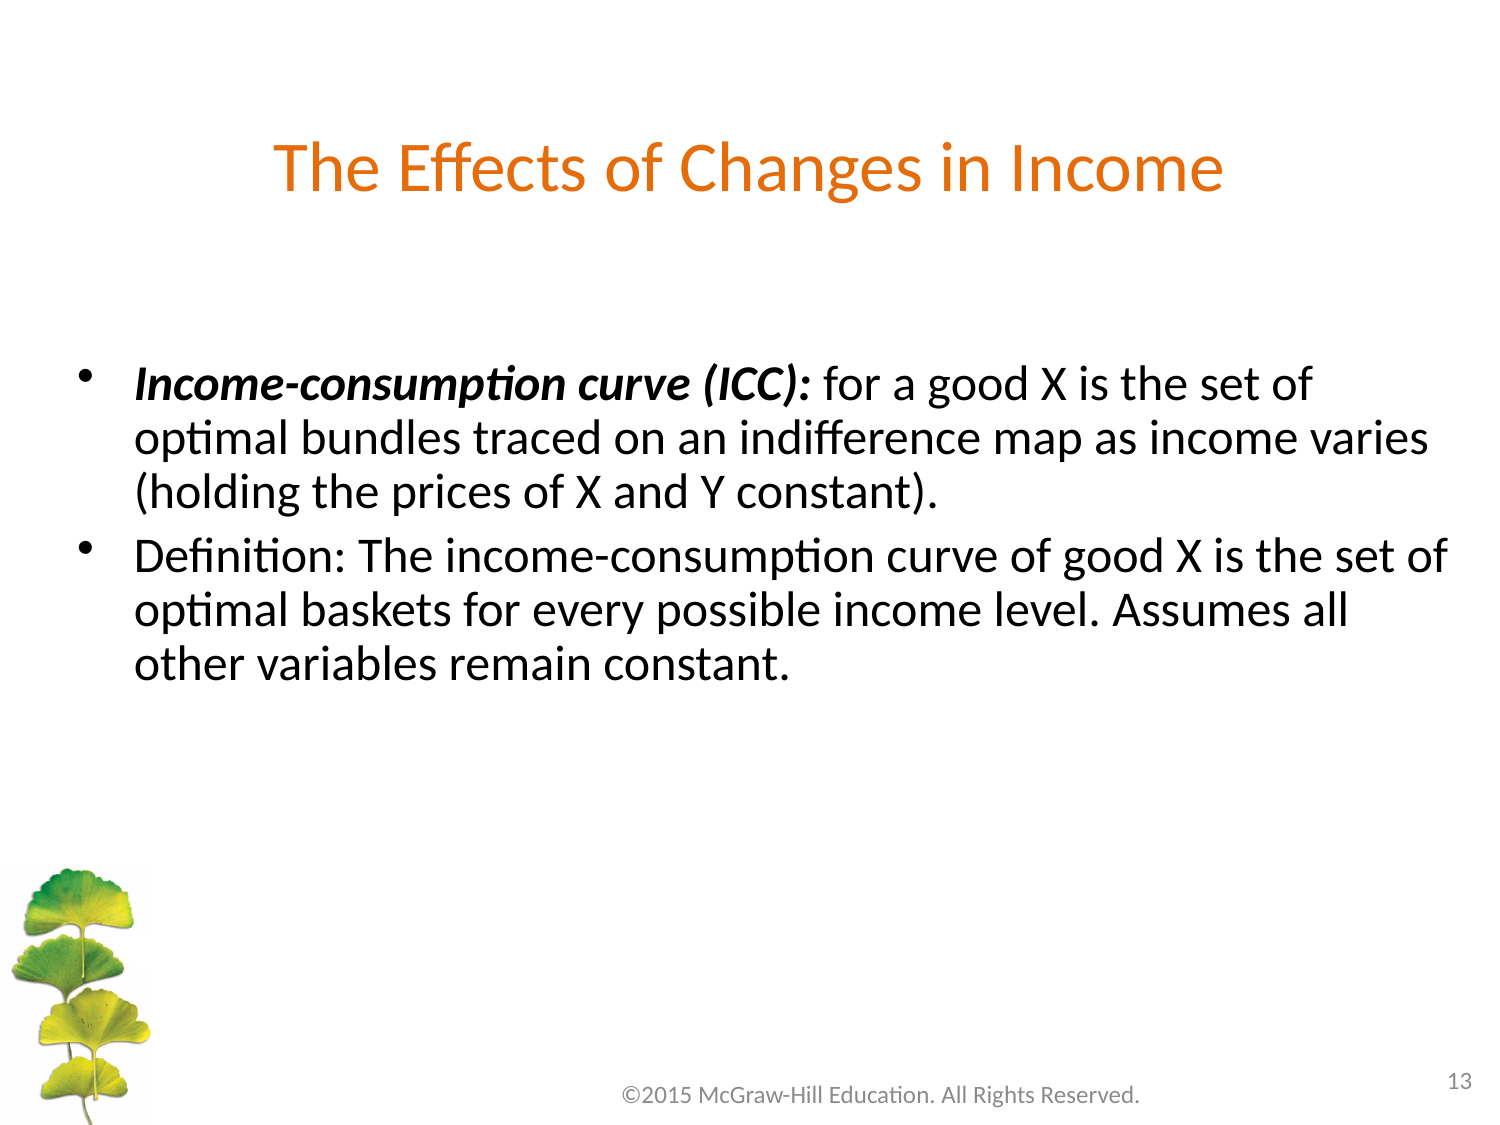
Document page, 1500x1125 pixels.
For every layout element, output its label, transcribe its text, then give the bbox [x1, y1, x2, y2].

picture [5, 864, 152, 1125]
text_box Income-consumption curve (ICC): for a good X is the set of optimal bundles traced on an indifference map as income varies (holding the prices of X and Y constant). Definition: The income-consumption curve of good X is the set of optimal baskets for every possible income level. Assumes all other variables remain constant. [62, 350, 1482, 775]
title The Effects of Changes in Income [75, 112, 1425, 300]
slide_number 13 [1374, 1050, 1488, 1110]
footer ©2015 McGraw-Hill Education. All Rights Reserved. [587, 1064, 1175, 1124]
